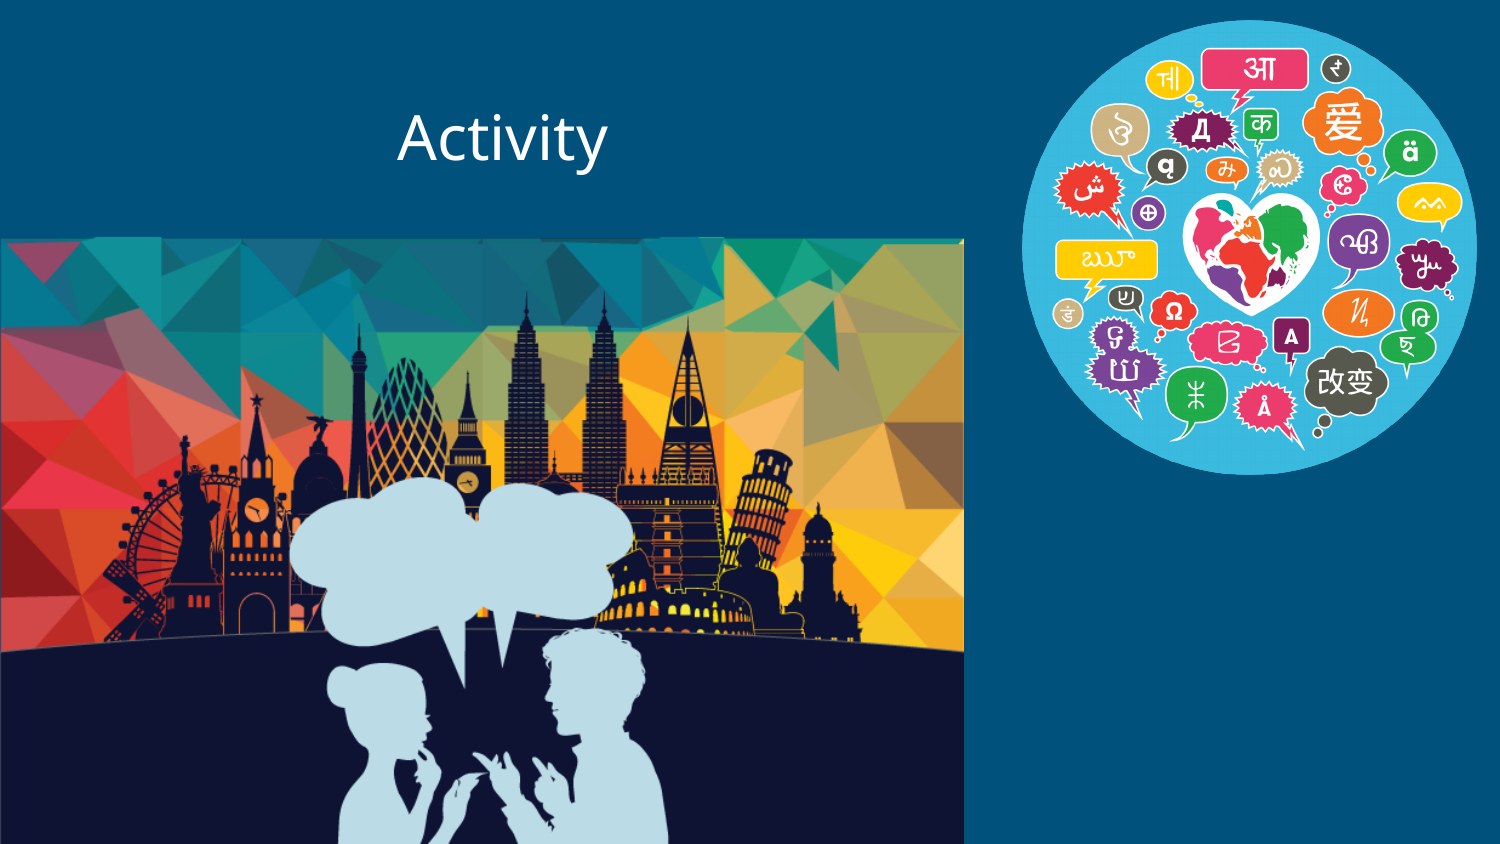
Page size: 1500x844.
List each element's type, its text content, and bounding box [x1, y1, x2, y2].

picture [0, 238, 963, 844]
title Activity [0, 75, 1016, 188]
picture [1023, 21, 1476, 474]
